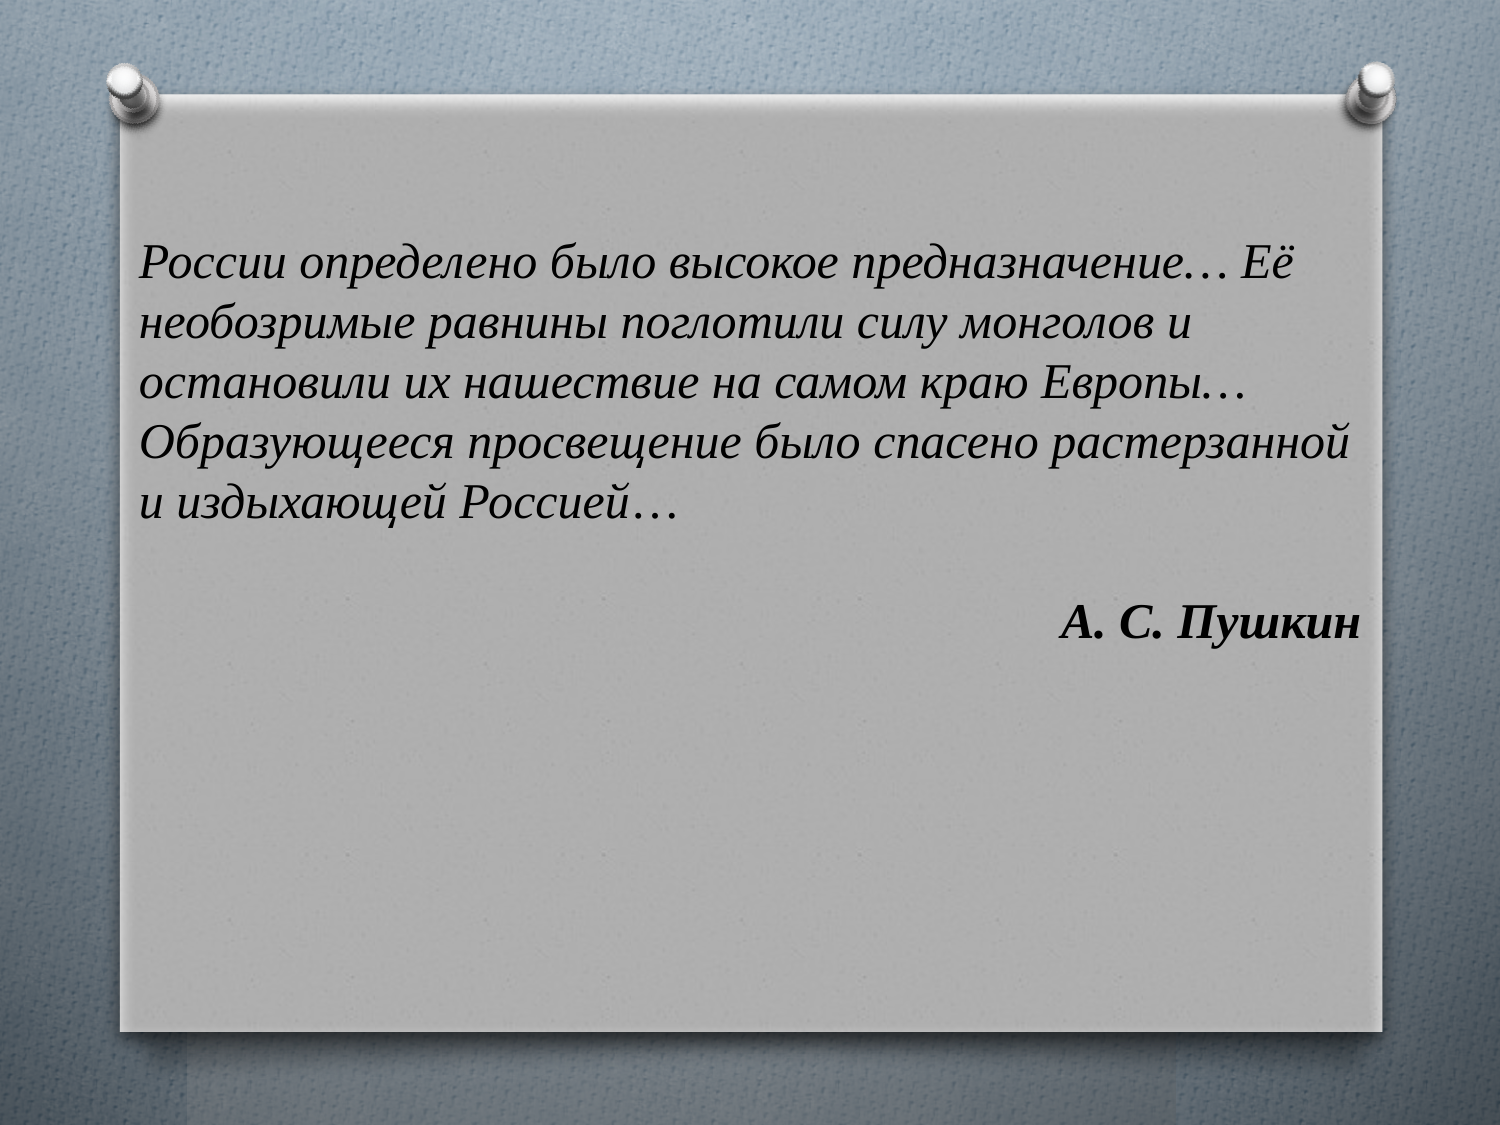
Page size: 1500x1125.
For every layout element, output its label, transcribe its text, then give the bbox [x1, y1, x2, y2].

picture [1317, 35, 1439, 156]
picture [75, 29, 198, 153]
text_box России определено было высокое предназначение… Её необозримые равнины поглотили силу монголов и остановили их нашествие на самом краю Европы… Образующееся просвещение было спасено растерзанной и издыхающей Россией… А. С. Пушкин [123, 221, 1376, 657]
